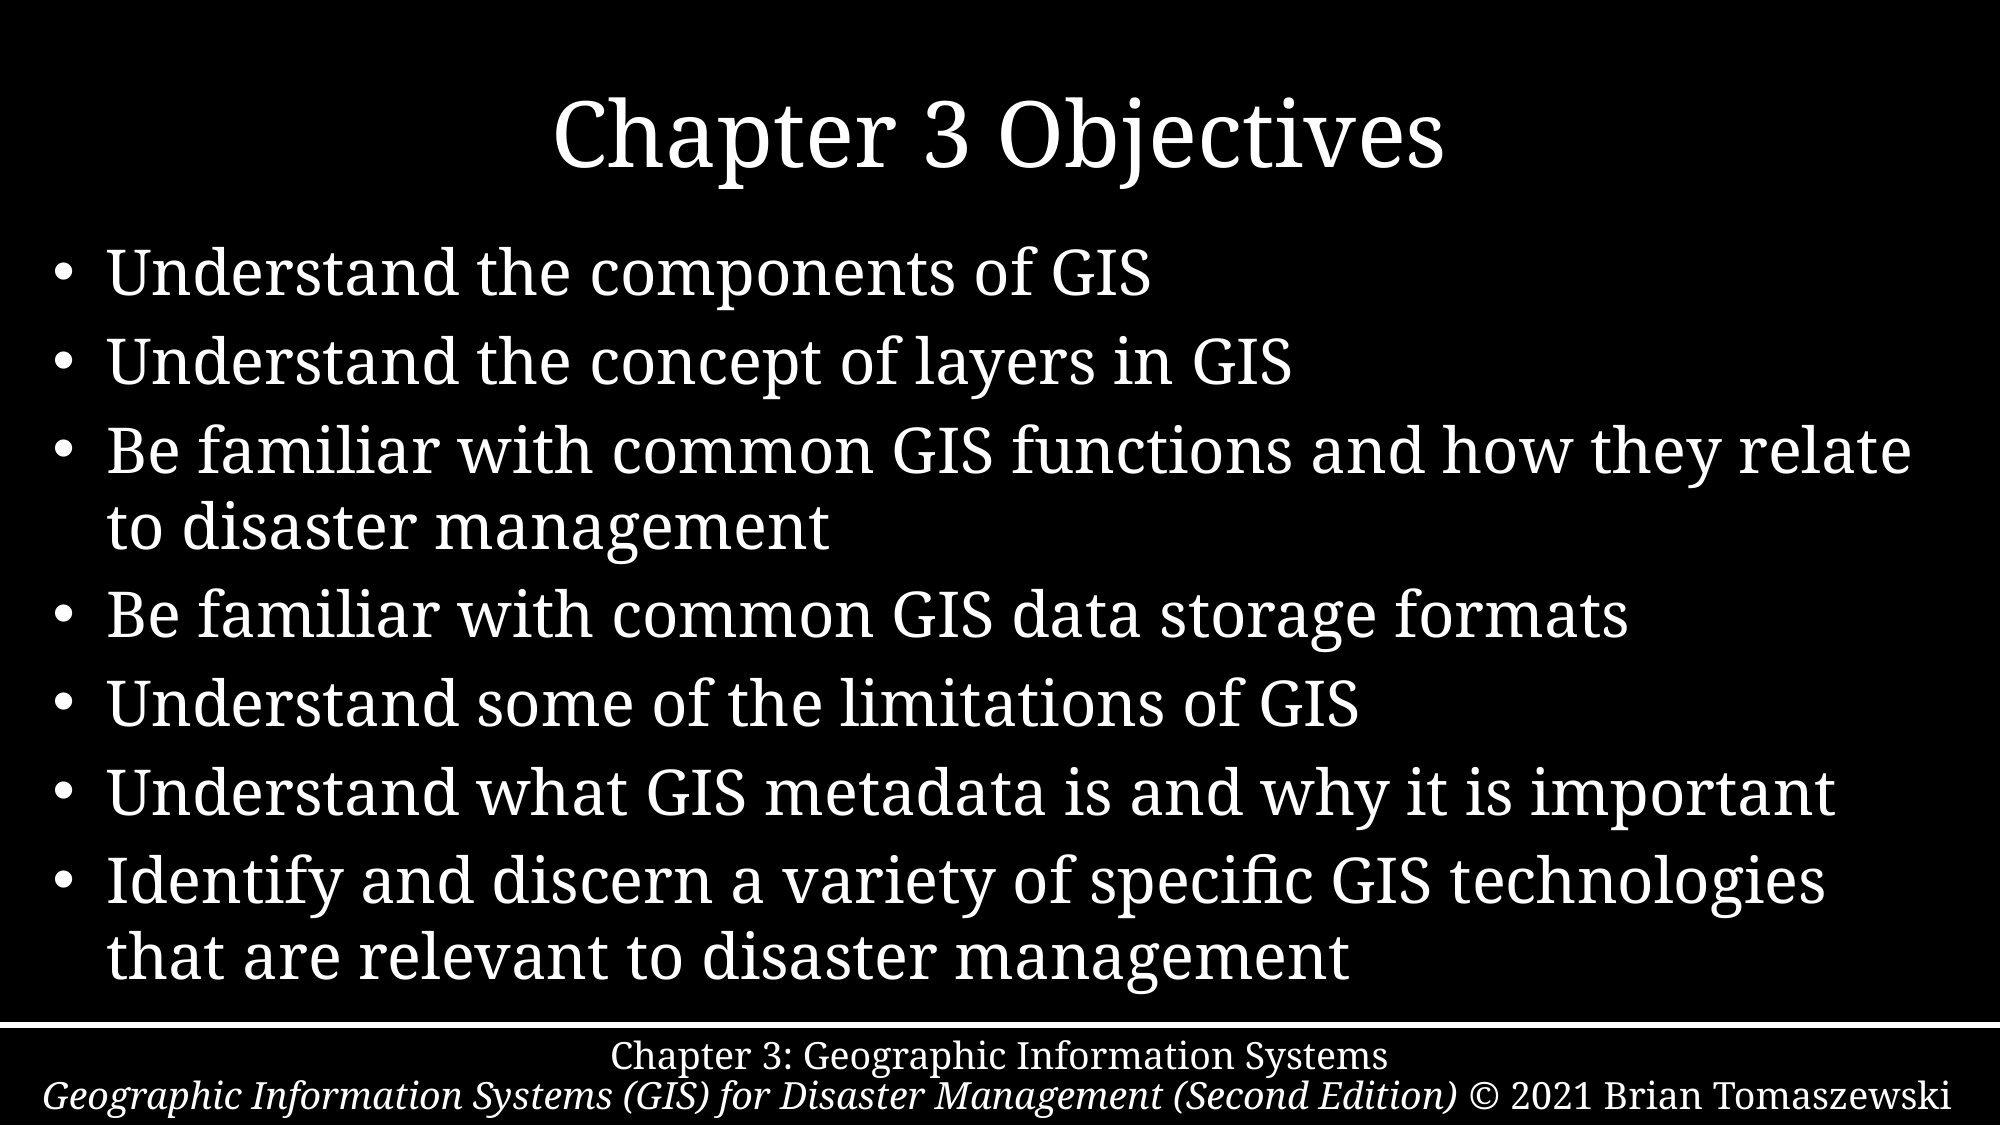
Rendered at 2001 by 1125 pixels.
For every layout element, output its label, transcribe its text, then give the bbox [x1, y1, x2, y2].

list Understand the components of GIS Understand the concept of layers in GIS Be familiar with common GIS functions and how they relate to disaster management Be familiar with common GIS data storage formats Understand some of the limitations of GIS Understand what GIS metadata is and why it is important Identify and discern a variety of specific GIS technologies that are relevant to disaster management [37, 224, 1963, 1005]
title Chapter 3 Objectives [0, 37, 2000, 225]
